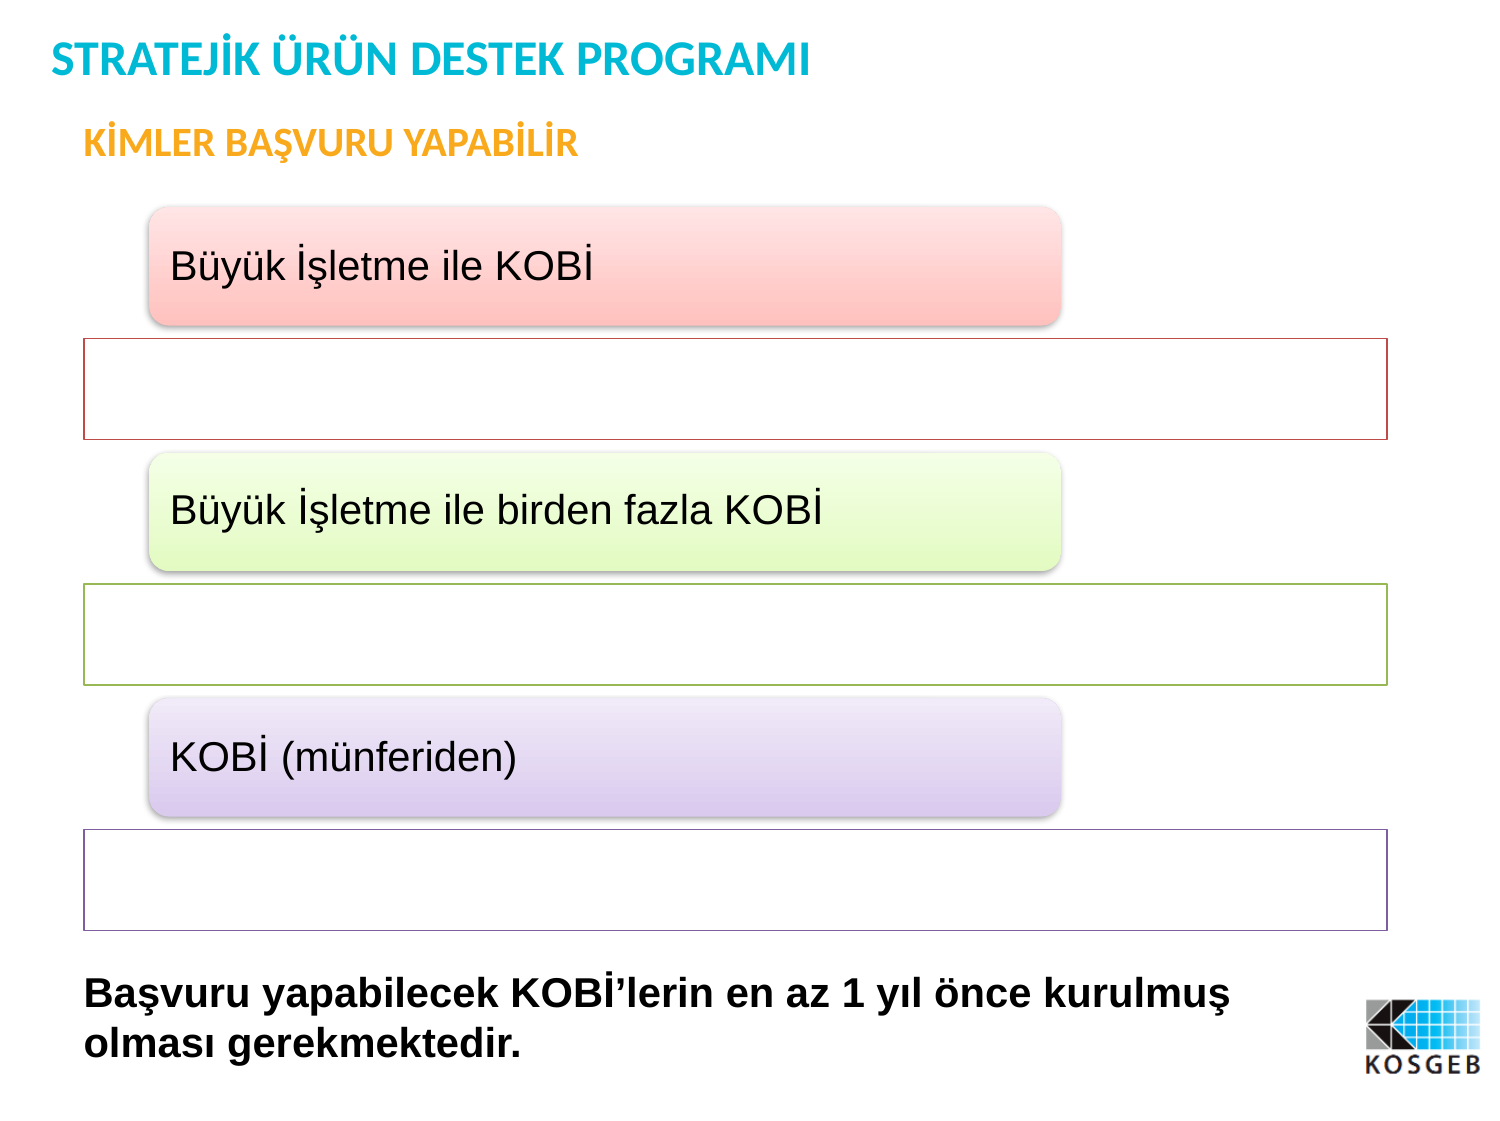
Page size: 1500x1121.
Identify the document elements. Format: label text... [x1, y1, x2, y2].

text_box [83, 193, 1388, 932]
text_box KİMLER BAŞVURU YAPABİLİR [68, 107, 857, 172]
text_box STRATEJİK ÜRÜN DESTEK PROGRAMI [36, 0, 1387, 115]
picture [1363, 995, 1483, 1080]
text_box Başvuru yapabilecek KOBİ’lerin en az 1 yıl önce kurulmuş olması gerekmektedir. [68, 958, 1365, 1073]
